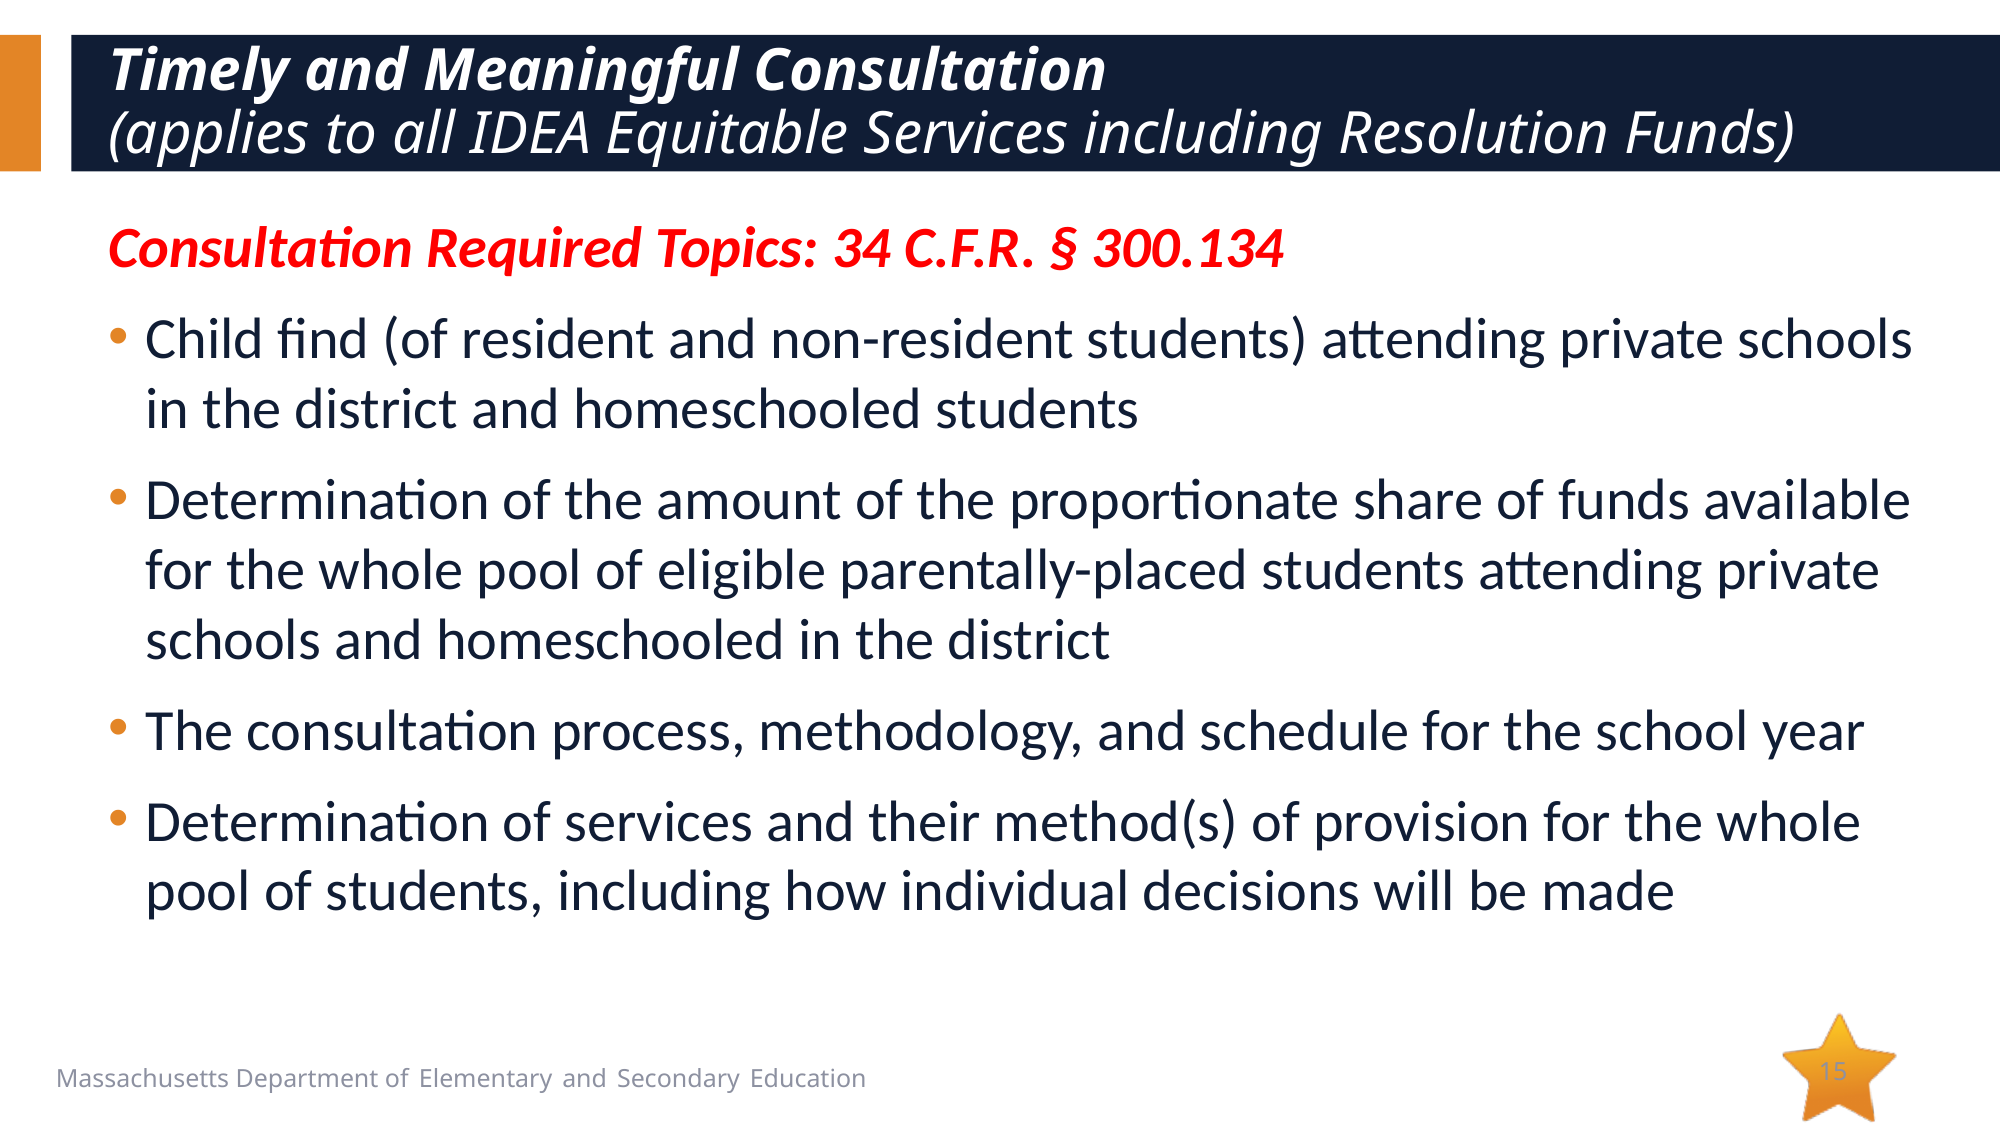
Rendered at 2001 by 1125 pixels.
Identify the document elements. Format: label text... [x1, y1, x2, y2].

slide_number 15 [1412, 1042, 1863, 1103]
title Timely and Meaningful Consultation (applies to all IDEA Equitable Services including Resolution Funds) [93, 47, 1959, 159]
list Consultation Required Topics: 34 C.F.R. § 300.134 Child find (of resident and non-resident students) attending private schools in the district and homeschooled students Determination of the amount of the proportionate share of funds available for the whole pool of eligible parentally-placed students attending private schools and homeschooled in the district The consultation process, methodology, and schedule for the school year Determination of services and their method(s) of provision for the whole pool of students, including how individual decisions will be made [93, 201, 1959, 1031]
picture [1775, 1031, 1909, 1125]
